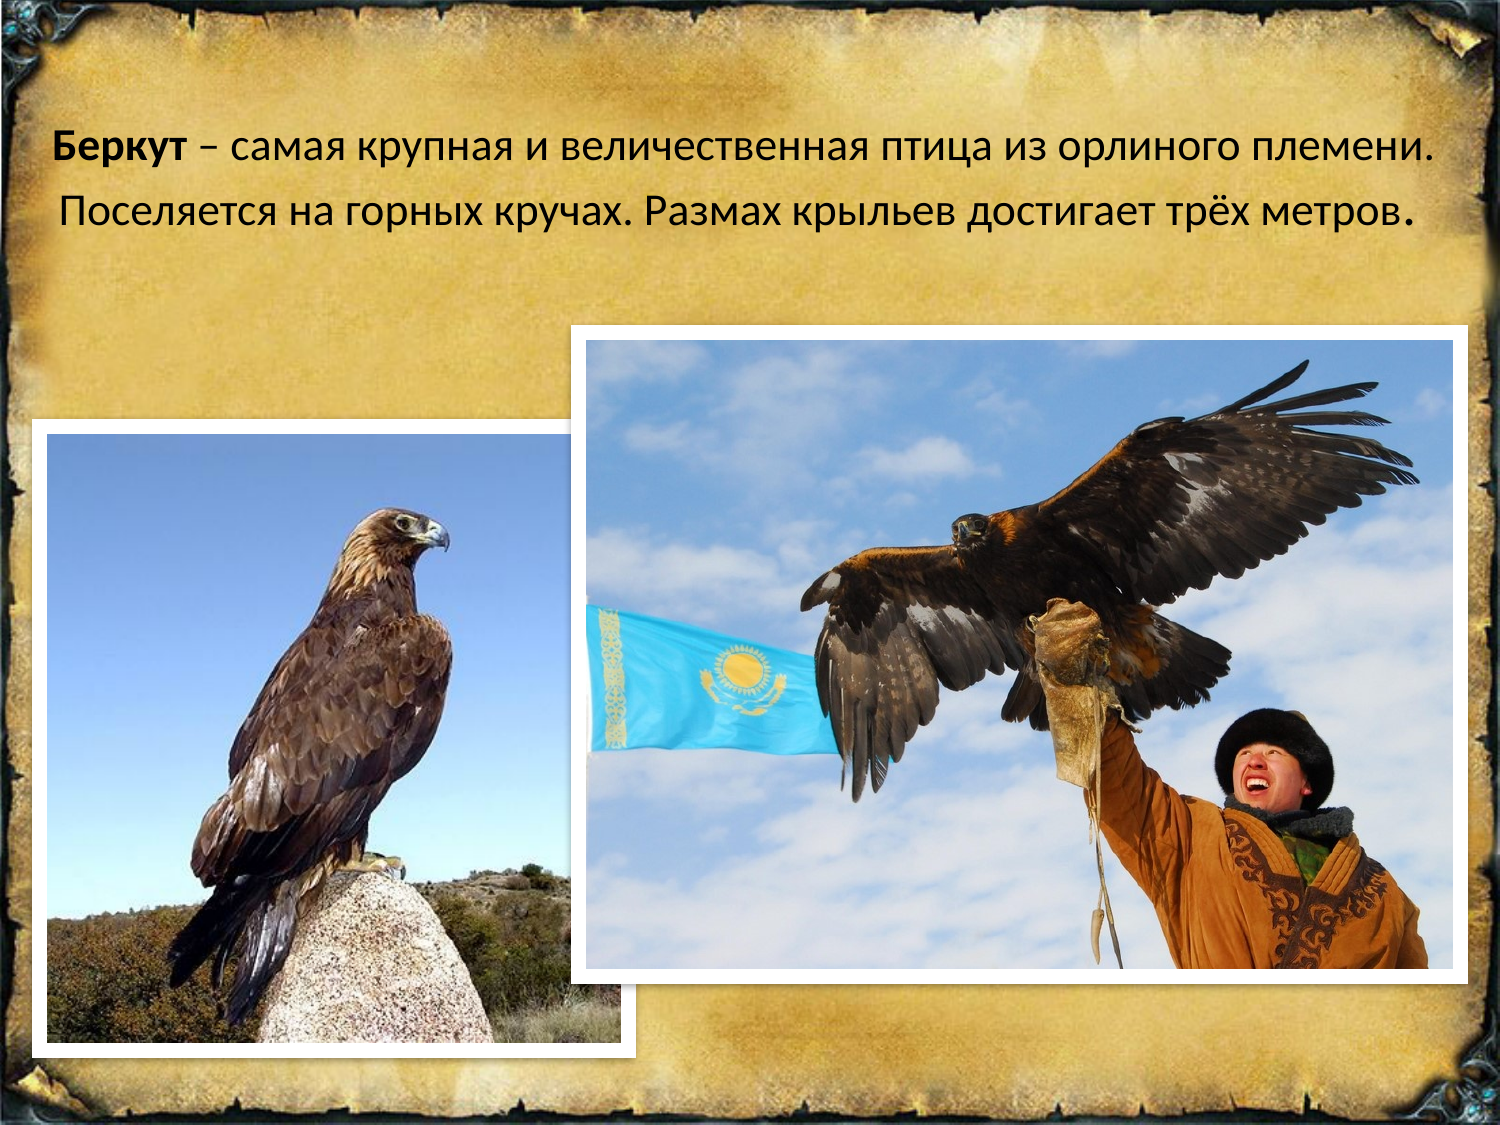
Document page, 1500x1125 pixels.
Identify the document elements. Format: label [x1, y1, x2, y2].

picture [0, 0, 1500, 1125]
list [46, 433, 622, 1044]
